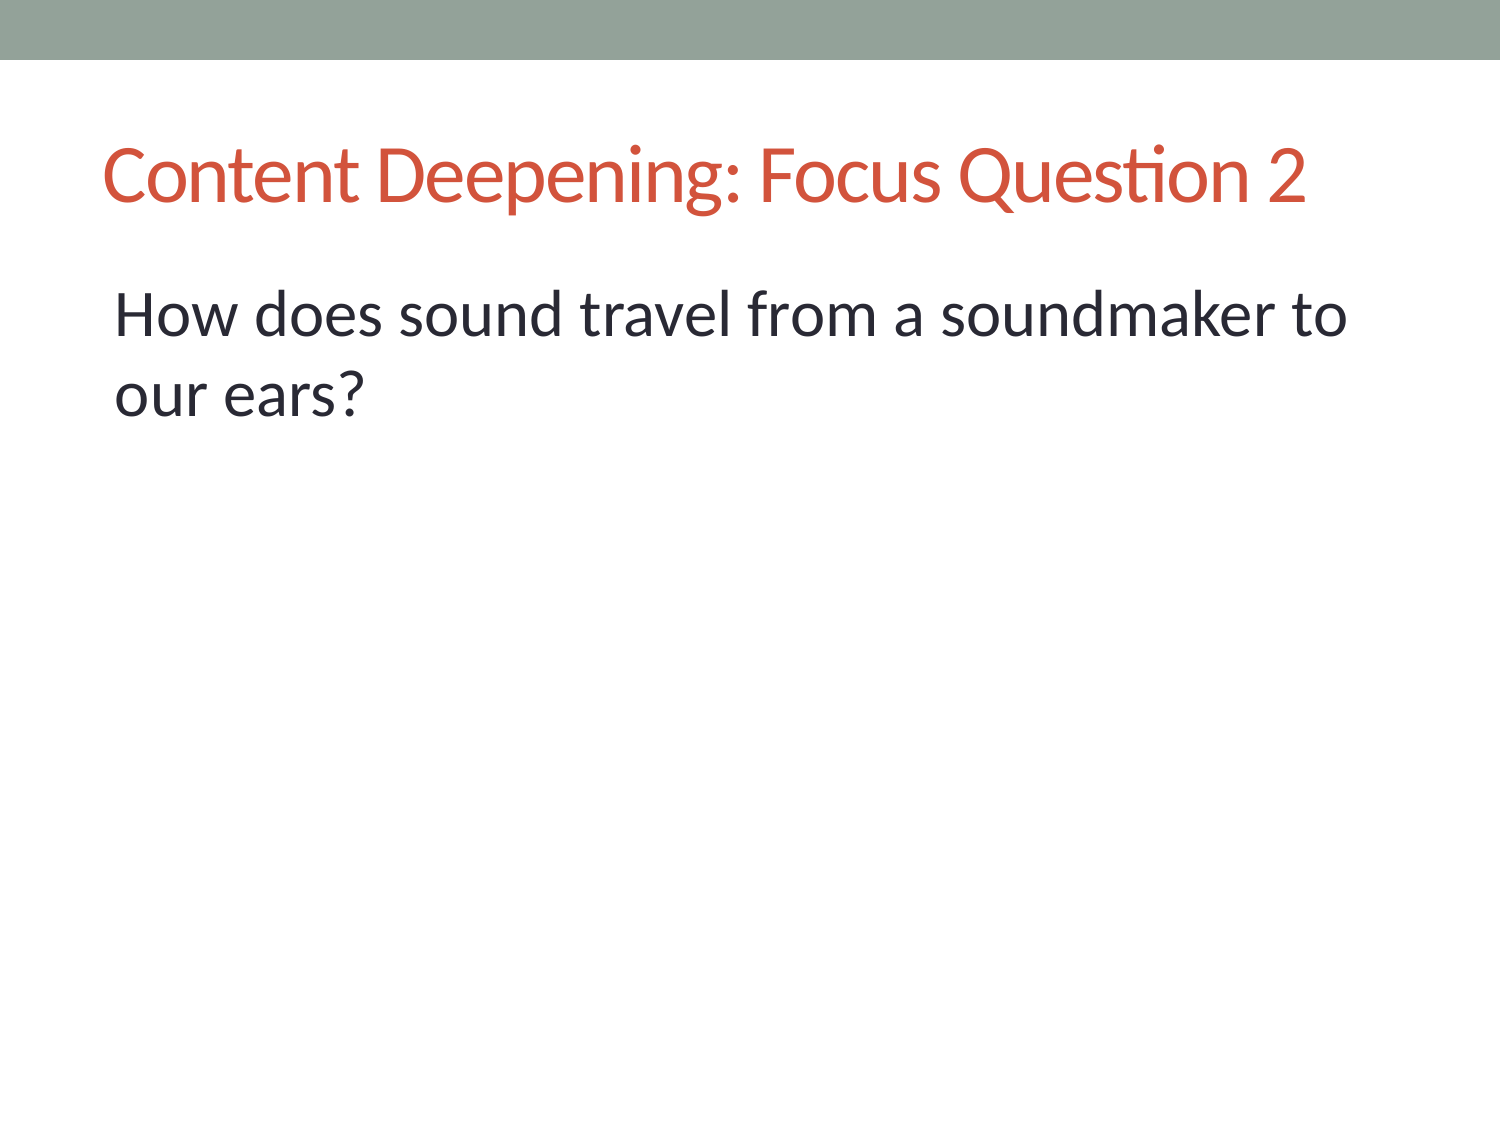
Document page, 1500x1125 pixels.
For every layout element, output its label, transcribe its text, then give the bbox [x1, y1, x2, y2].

list How does sound travel from a soundmaker to our ears? [99, 262, 1388, 1063]
title Content Deepening: Focus Question 2 [87, 87, 1425, 250]
